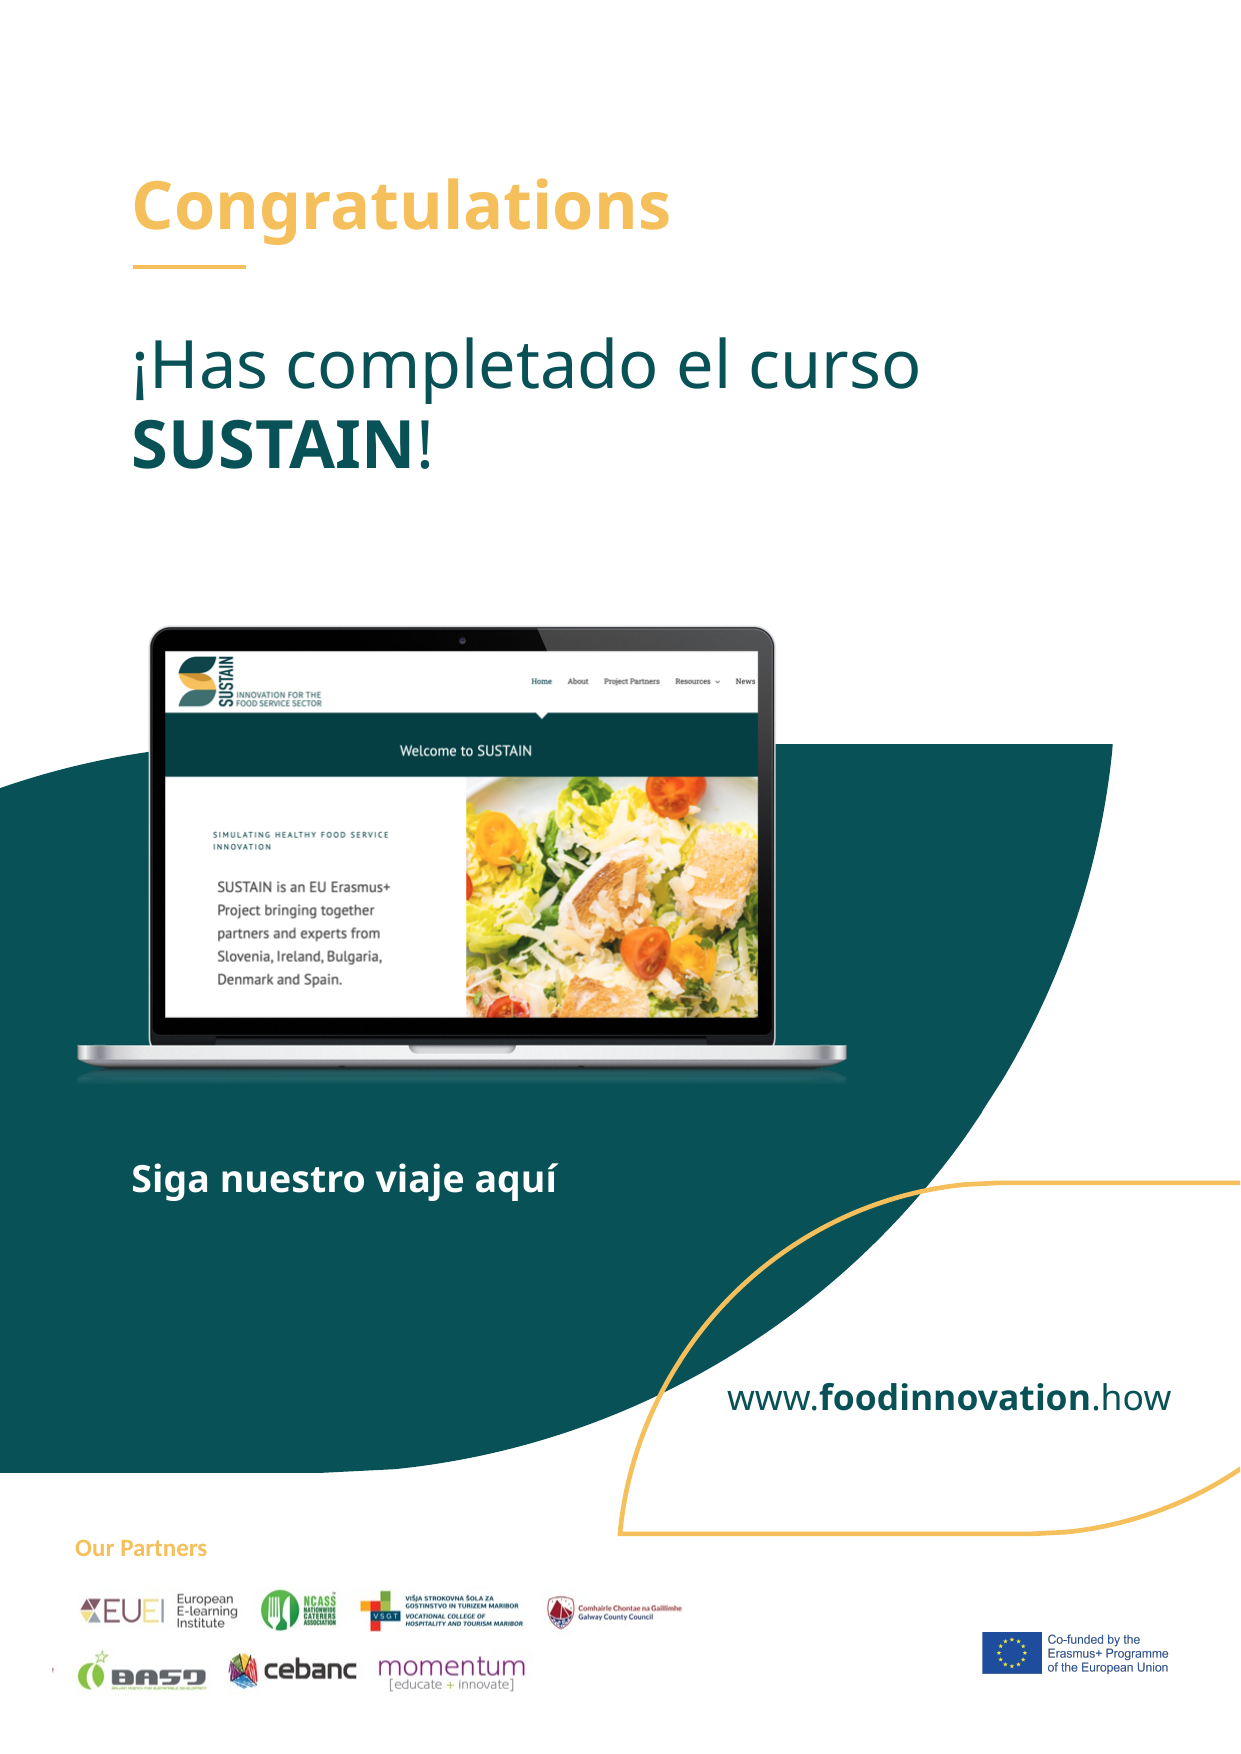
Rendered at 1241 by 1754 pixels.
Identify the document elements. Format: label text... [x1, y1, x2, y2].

text_box Siga nuestro viaje aquí [116, 1147, 659, 1225]
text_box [40, 605, 875, 1115]
picture [52, 1571, 693, 1704]
list Congratulations ¡Has completado el curso SUSTAIN! [116, 154, 1058, 445]
